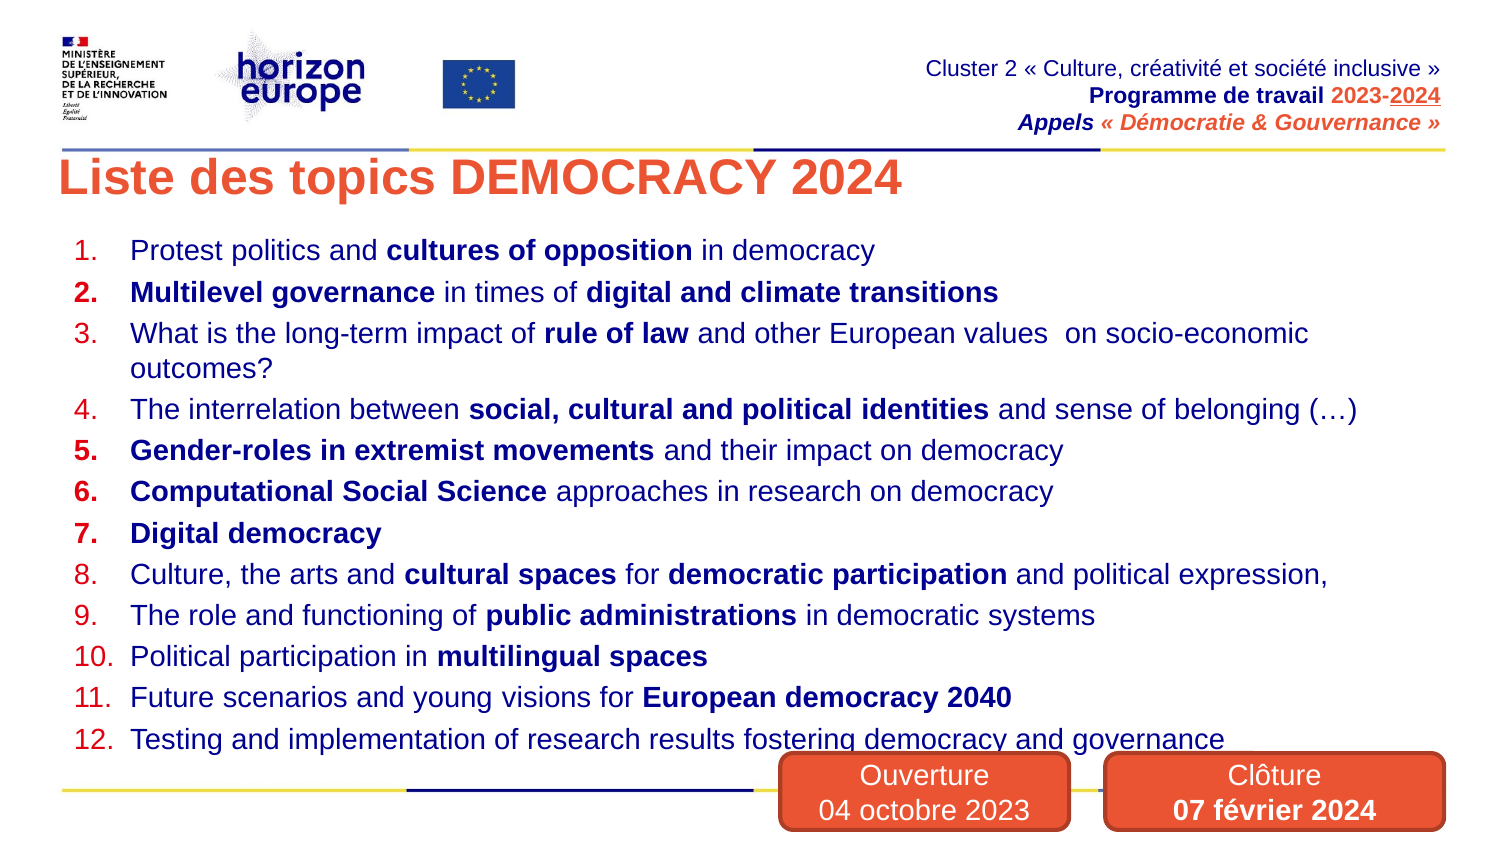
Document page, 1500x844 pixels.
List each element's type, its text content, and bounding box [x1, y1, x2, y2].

text_box Protest politics and cultures of opposition in democracy Multilevel governance in times of digital and climate transitions What is the long-term impact of rule of law and other European values on socio-economic outcomes? The interrelation between social, cultural and political identities and sense of belonging (…) Gender-roles in extremist movements and their impact on democracy Computational Social Science approaches in research on democracy Digital democracy Culture, the arts and cultural spaces for democratic participation and political expression, The role and functioning of public administrations in democratic systems Political participation in multilingual spaces Future scenarios and young visions for European democracy 2040 Testing and implementation of research results fostering democracy and governance [58, 224, 1441, 763]
text_box Clôture 07 février 2024 [1103, 750, 1447, 832]
text_box Ouverture 04 octobre 2023 [778, 750, 1072, 832]
title Liste des topics DEMOCRACY 2024 [59, 151, 1441, 211]
picture [2, 1, 1500, 844]
text_box Cluster 2 « Culture, créativité et société inclusive » Programme de travail 2023-2024 Appels « Démocratie & Gouvernance » [584, 53, 1441, 144]
